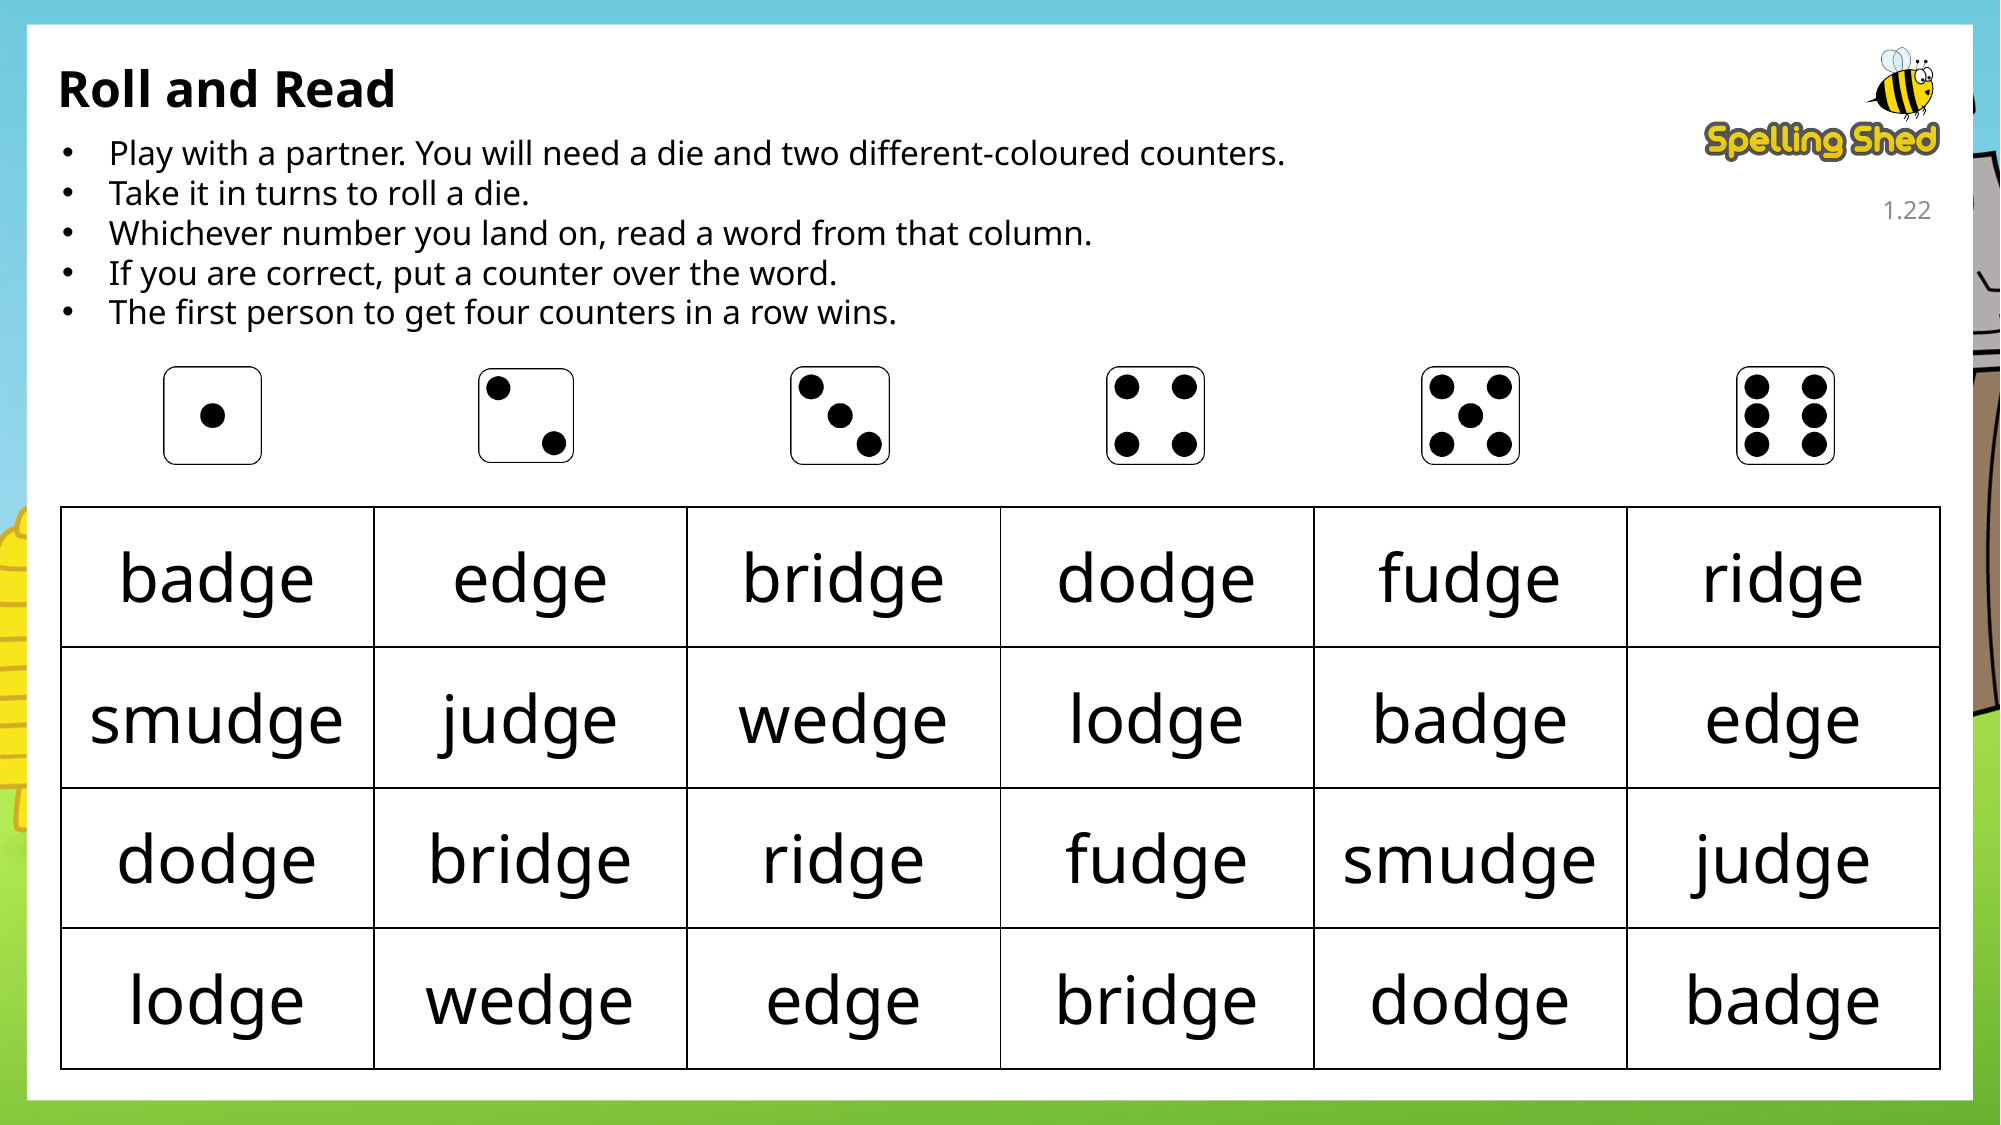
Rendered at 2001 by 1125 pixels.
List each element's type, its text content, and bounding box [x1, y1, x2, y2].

table_header ridge [1628, 508, 1939, 646]
table_cell smudge [1315, 789, 1626, 927]
table_cell bridge [375, 789, 686, 927]
table_cell badge [1628, 929, 1939, 1068]
table_cell dodge [62, 789, 373, 927]
table_cell badge [1315, 648, 1626, 787]
table_header dodge [1001, 508, 1313, 646]
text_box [163, 366, 1835, 465]
table_header bridge [688, 508, 1000, 646]
table_cell wedge [375, 929, 686, 1068]
table_cell smudge [62, 648, 373, 787]
table_cell wedge [688, 648, 1000, 787]
table_cell judge [1628, 789, 1939, 927]
slide_number 1.21 [1852, 181, 1947, 242]
table_cell edge [1628, 648, 1939, 787]
table_header edge [375, 508, 686, 646]
table_cell judge [375, 648, 686, 787]
table_header badge [62, 508, 373, 646]
table_cell edge [688, 929, 1000, 1068]
table_cell bridge [1001, 929, 1313, 1068]
table_cell dodge [1315, 929, 1626, 1068]
table_cell ridge [688, 789, 1000, 927]
table_cell fudge [1001, 789, 1313, 927]
text_box Play with a partner. You will need a die and two different-coloured counters. Take it in turns to roll a die. Whichever number you land on, read a word from that column. If you are correct, put a counter over the word. The first person to get four counters in a row wins. [47, 124, 1473, 339]
table_cell lodge [1001, 648, 1313, 787]
picture [0, 0, 2000, 1125]
table_cell lodge [62, 929, 373, 1068]
table_header fudge [1315, 508, 1626, 646]
text_box Roll and Read [43, 49, 502, 125]
